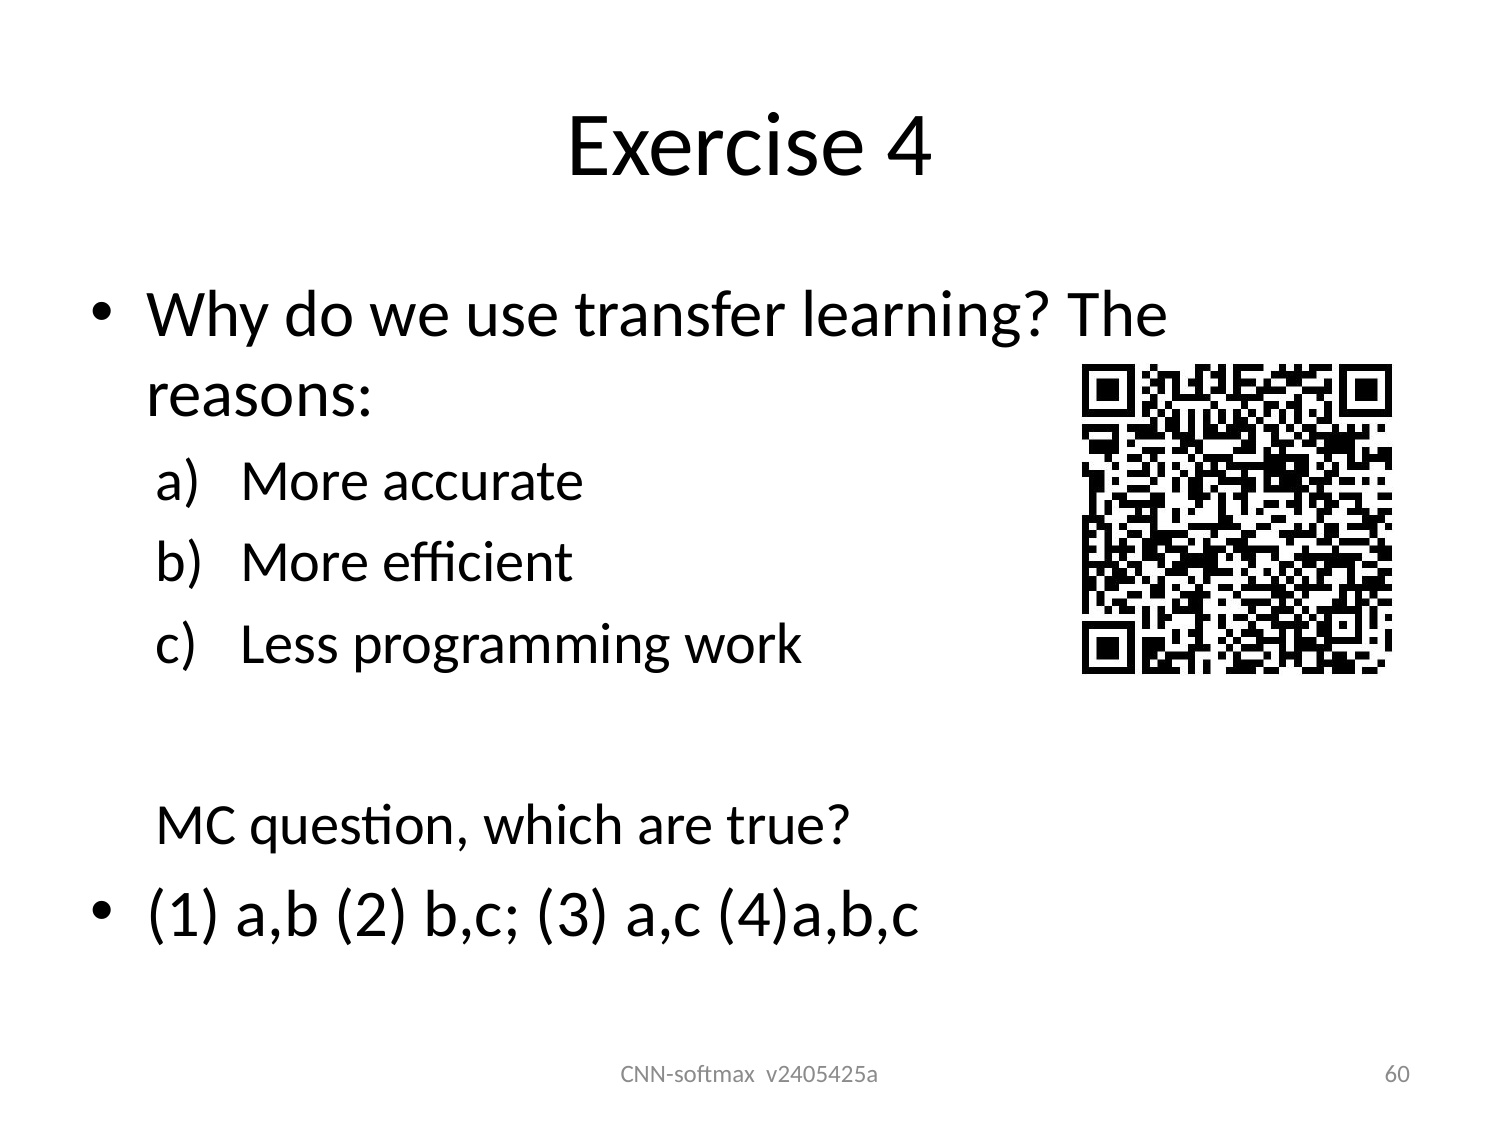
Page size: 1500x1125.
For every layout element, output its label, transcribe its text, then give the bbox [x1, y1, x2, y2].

picture [1074, 356, 1400, 682]
list Why do we use transfer learning? The reasons: More accurate More efficient Less programming work MC question, which are true? (1) a,b (2) b,c; (3) a,c (4)a,b,c [75, 262, 1425, 1005]
title Exercise 4 [75, 45, 1425, 233]
slide_number 60 [1074, 1042, 1425, 1103]
footer CNN-softmax v2405425a [512, 1042, 988, 1103]
